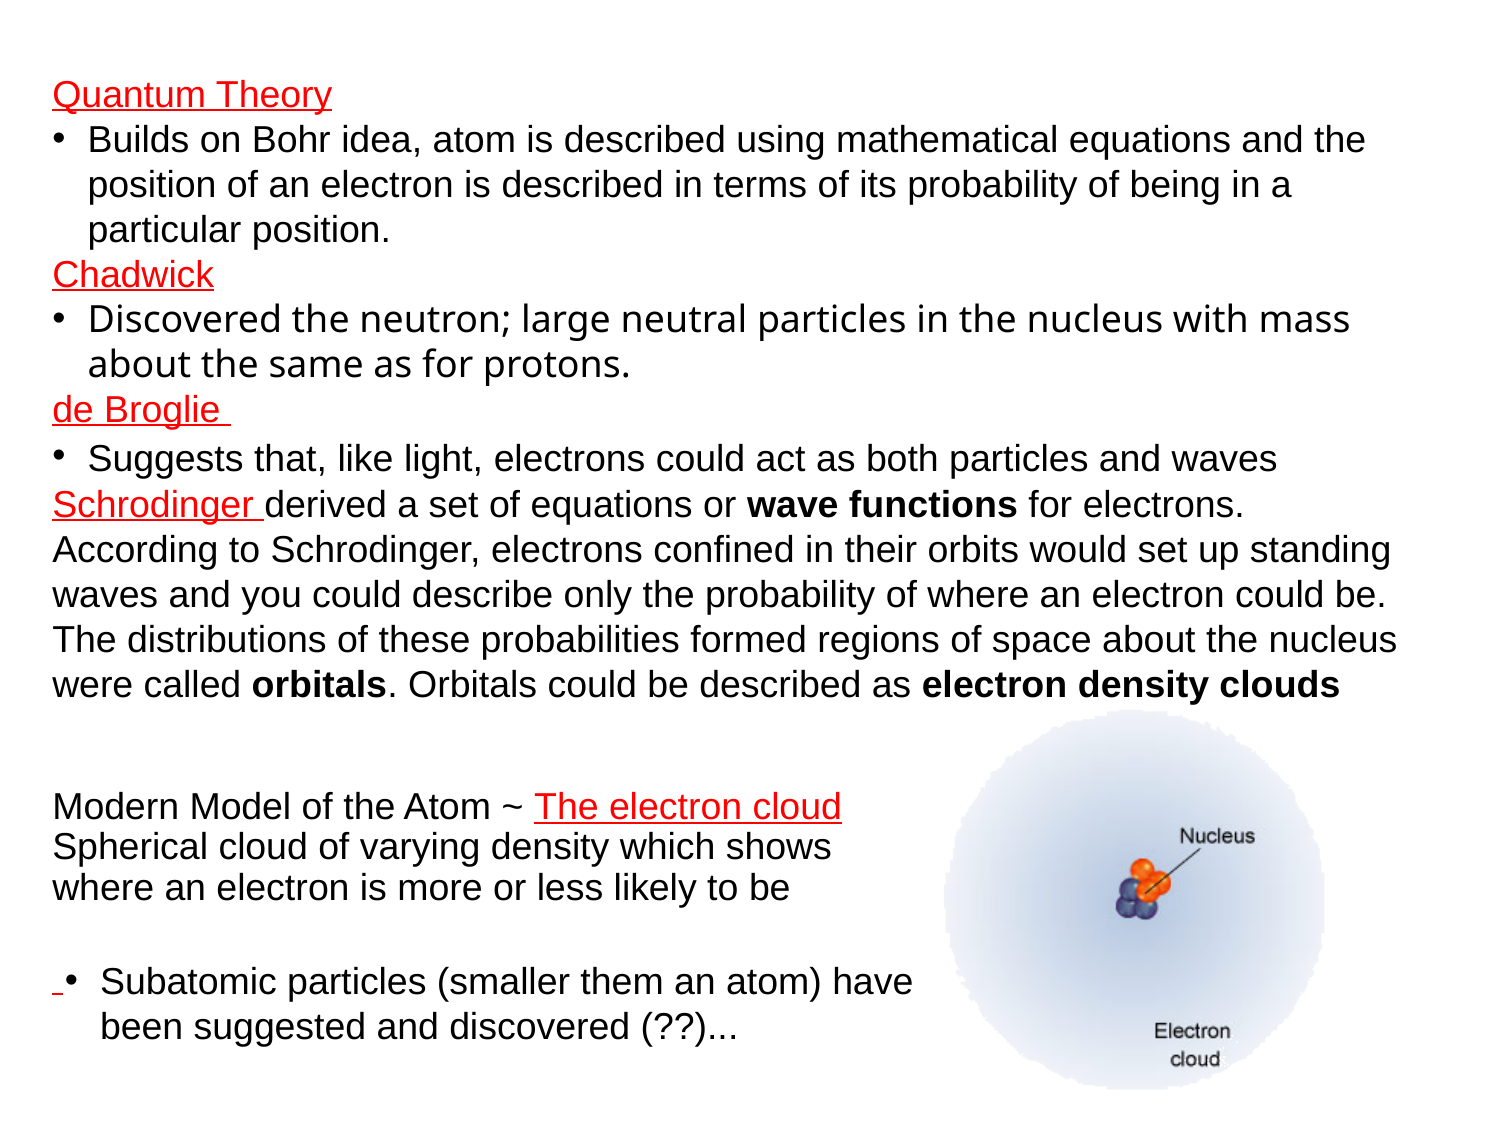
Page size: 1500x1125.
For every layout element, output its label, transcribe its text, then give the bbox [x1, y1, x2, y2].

text_box Quantum Theory Builds on Bohr idea, atom is described using mathematical equations and the position of an electron is described in terms of its probability of being in a particular position. Chadwick Discovered the neutron; large neutral particles in the nucleus with mass about the same as for protons. de Broglie Suggests that, like light, electrons could act as both particles and waves Schrodinger derived a set of equations or wave functions for electrons. According to Schrodinger, electrons confined in their orbits would set up standing waves and you could describe only the probability of where an electron could be. The distributions of these probabilities formed regions of space about the nucleus were called orbitals. Orbitals could be described as electron density clouds [37, 62, 1425, 758]
text_box Modern Model of the Atom ~ The electron cloud Spherical cloud of varying density which shows where an electron is more or less likely to be [37, 774, 907, 1006]
text_box Subatomic particles (smaller them an atom) have been suggested and discovered (??)... [49, 949, 907, 1055]
picture [912, 677, 1360, 1125]
